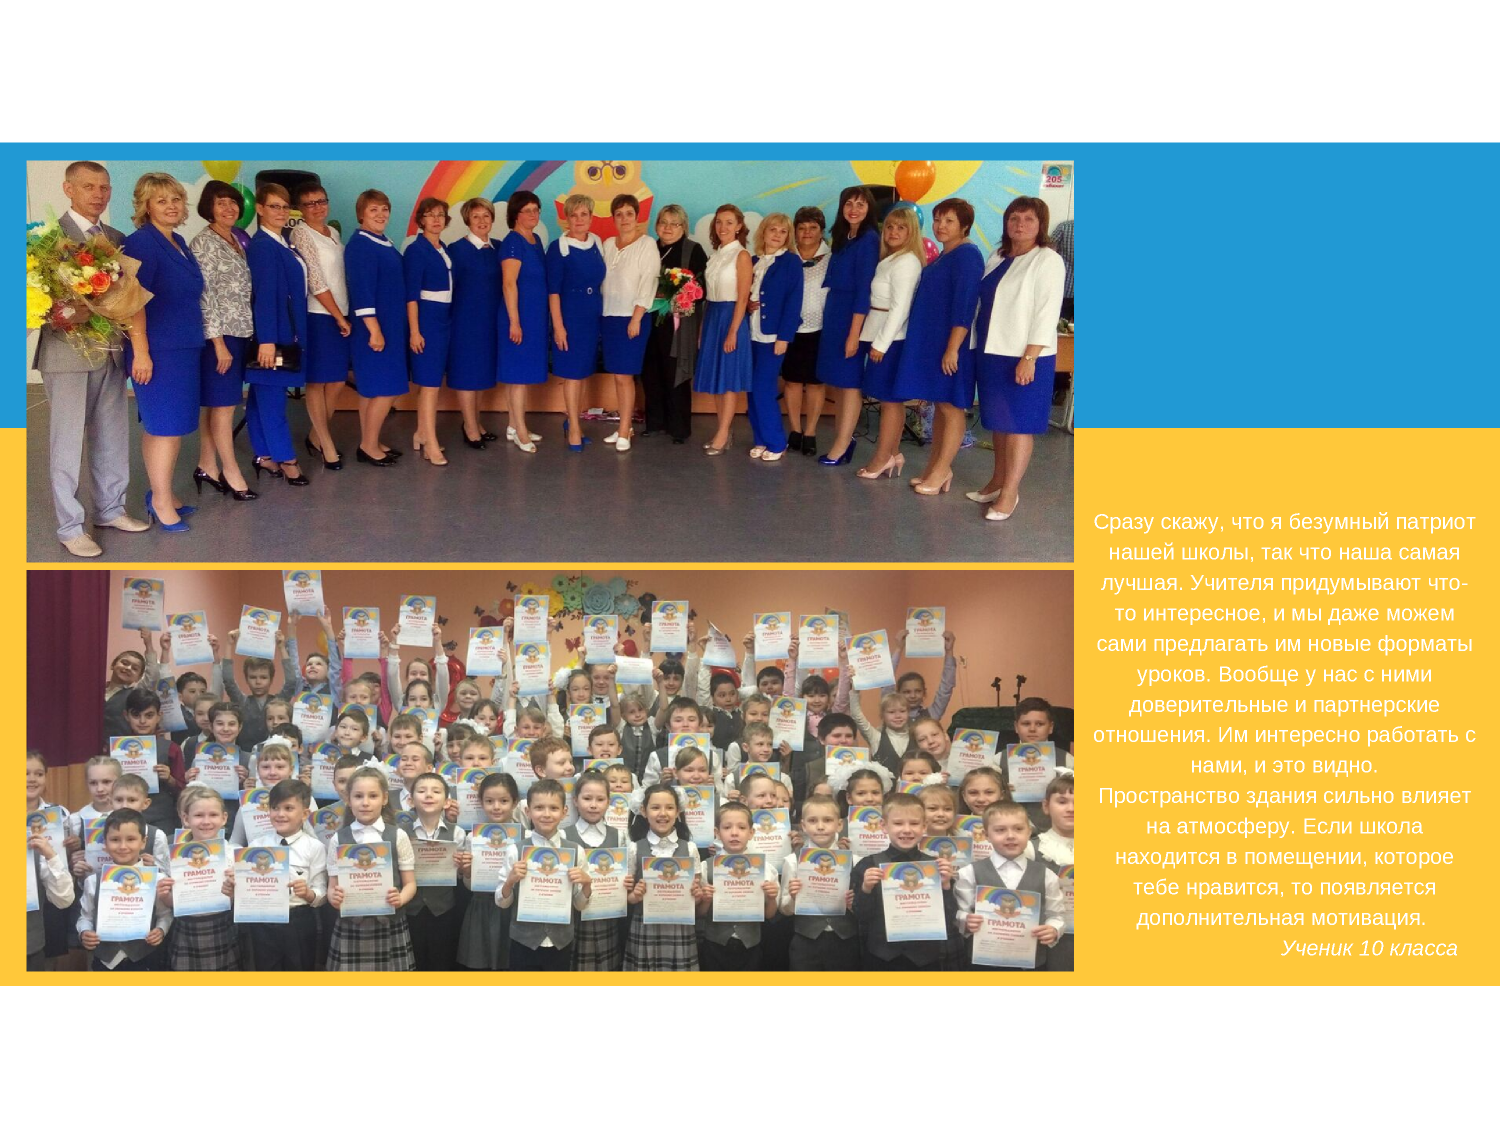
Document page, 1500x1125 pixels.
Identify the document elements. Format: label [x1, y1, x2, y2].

picture [0, 141, 1500, 987]
